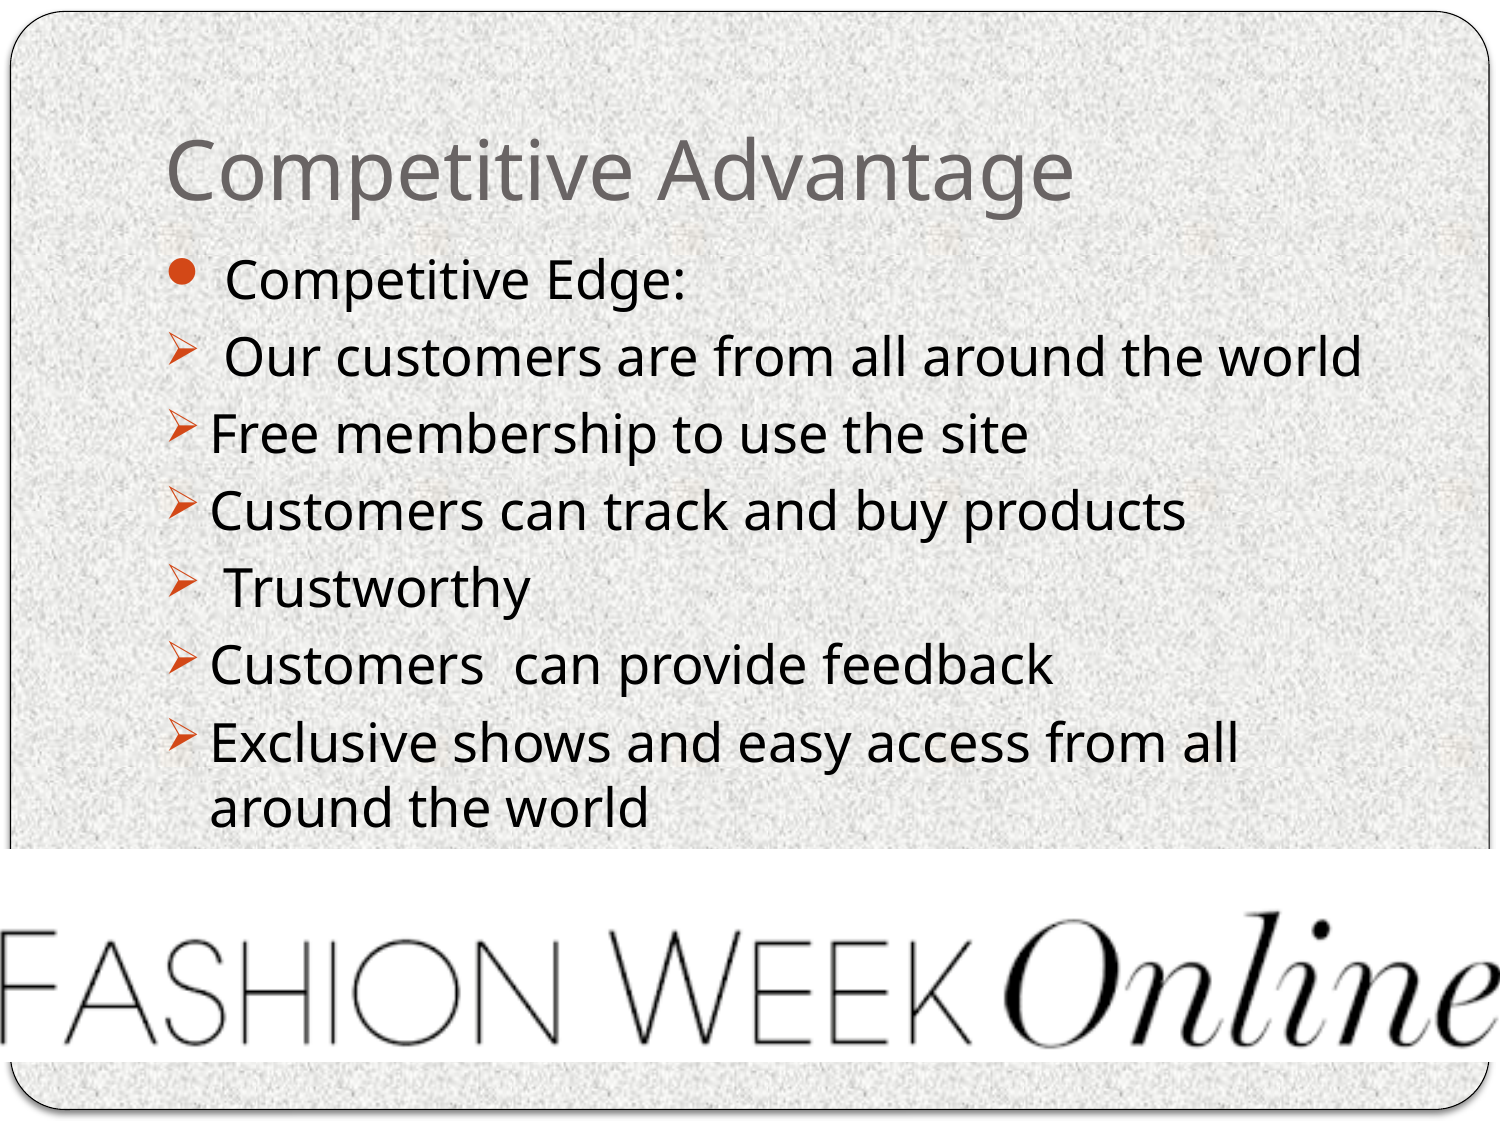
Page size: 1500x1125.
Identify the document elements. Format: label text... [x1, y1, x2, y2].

picture [0, 12, 1500, 1108]
title Competitive Advantage [150, 45, 1425, 233]
list Competitive Edge: Our customers are from all around the world Free membership to use the site Customers can track and buy products Trustworthy Customers can provide feedback Exclusive shows and easy access from all around the world Save money and time [150, 237, 1425, 848]
